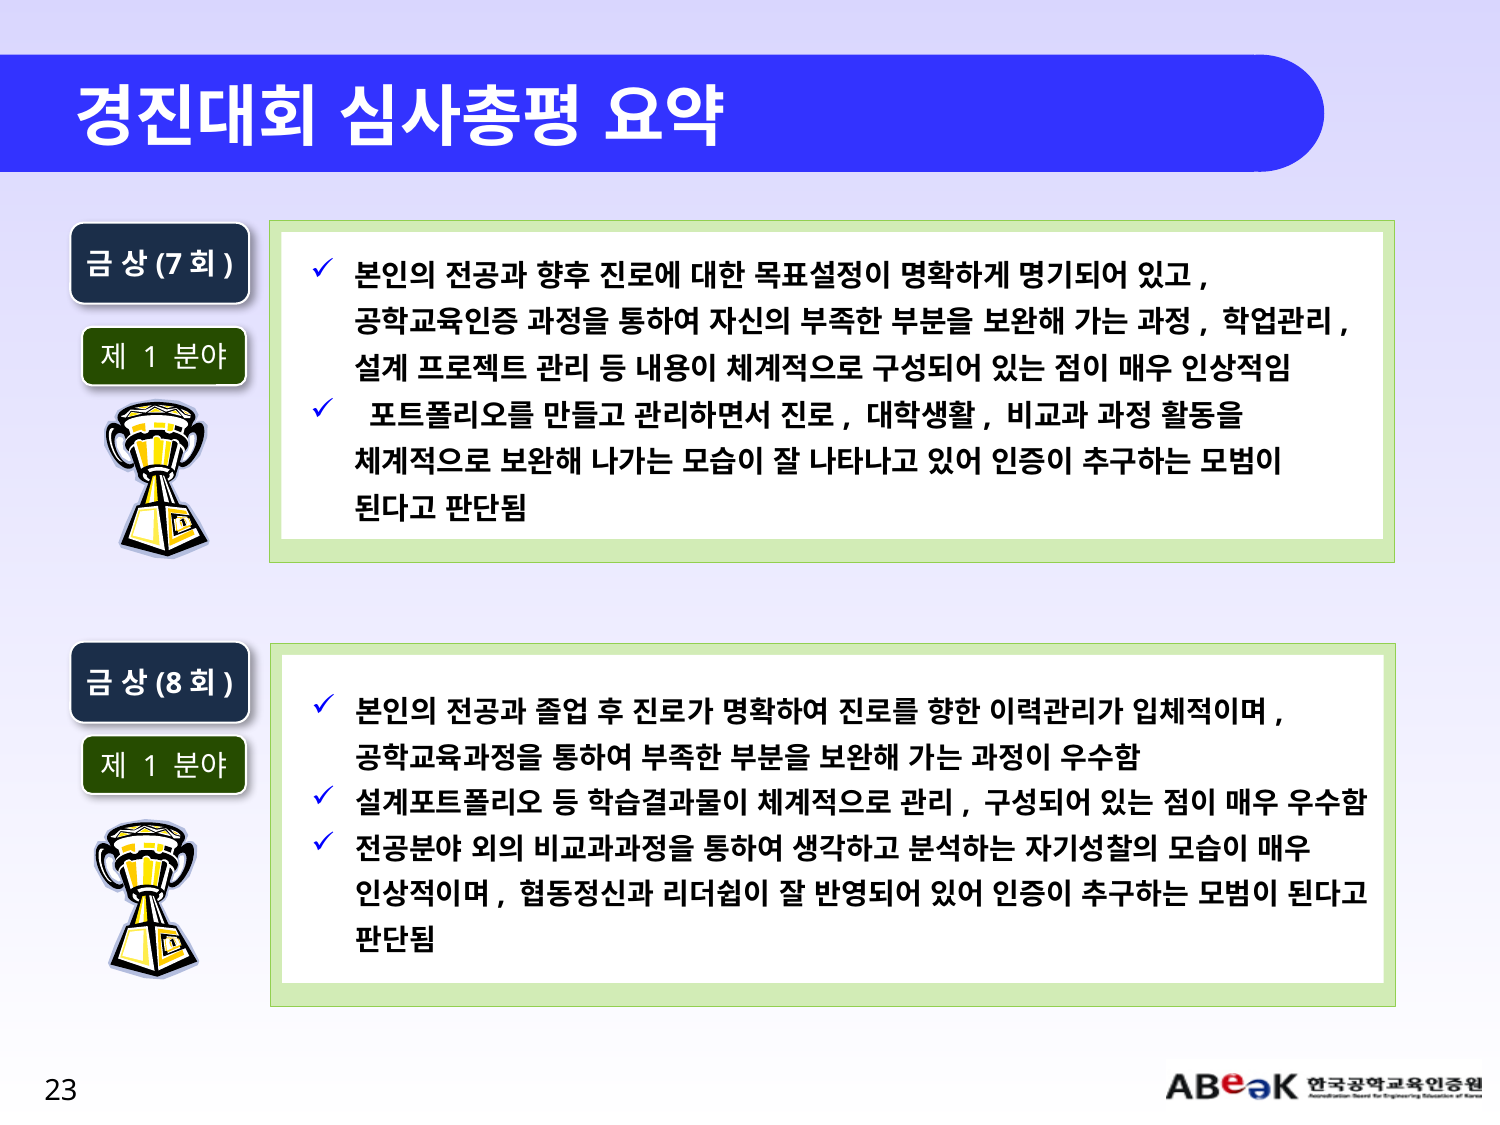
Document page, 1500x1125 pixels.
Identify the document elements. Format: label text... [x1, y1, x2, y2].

text_box 금 상(7회) [65, 218, 254, 309]
text_box 제 1 분야 [77, 730, 251, 799]
text_box 본인의 전공과 졸업 후 진로가 명확하여 진로를 향한 이력관리가 입체적이며, 공학교육과정을 통하여 부족한 부분을 보완해 가는 과정이 우수함 설계포트폴리오 등 학습결과물이 체계적으로 관리, 구성되어 있는 점이 매우 우수함 전공분야 외의 비교과과정을 통하여 생각하고 분석하는 자기성찰의 모습이 매우 인상적이며, 협동정신과 리더쉽이 잘 반영되어 있어 인증이 추구하는 모범이 된다고 판단됨 [278, 650, 1388, 987]
text_box 금 상(8회) [65, 637, 254, 728]
picture [103, 396, 213, 562]
text_box [266, 639, 1400, 1011]
text_box 본인의 전공과 향후 진로에 대한 목표설정이 명확하게 명기되어 있고, 공학교육인증 과정을 통하여 자신의 부족한 부분을 보완해 가는 과정, 학업관리, 설계 프로젝트 관리 등 내용이 체계적으로 구성되어 있는 점이 매우 인상적임 포트폴리오를 만들고 관리하면서 진로, 대학생활, 비교과 과정 활동을 체계적으로 보완해 나가는 모습이 잘 나타나고 있어 인증이 추구하는 모범이 된다고 판단됨 [277, 228, 1387, 543]
slide_number 23 [29, 1064, 113, 1124]
title 경진대회 심사총평 요약 [0, 54, 1254, 172]
picture [1166, 1059, 1482, 1114]
text_box 제 1 분야 [77, 322, 251, 390]
text_box [265, 216, 1399, 567]
picture [93, 817, 202, 983]
